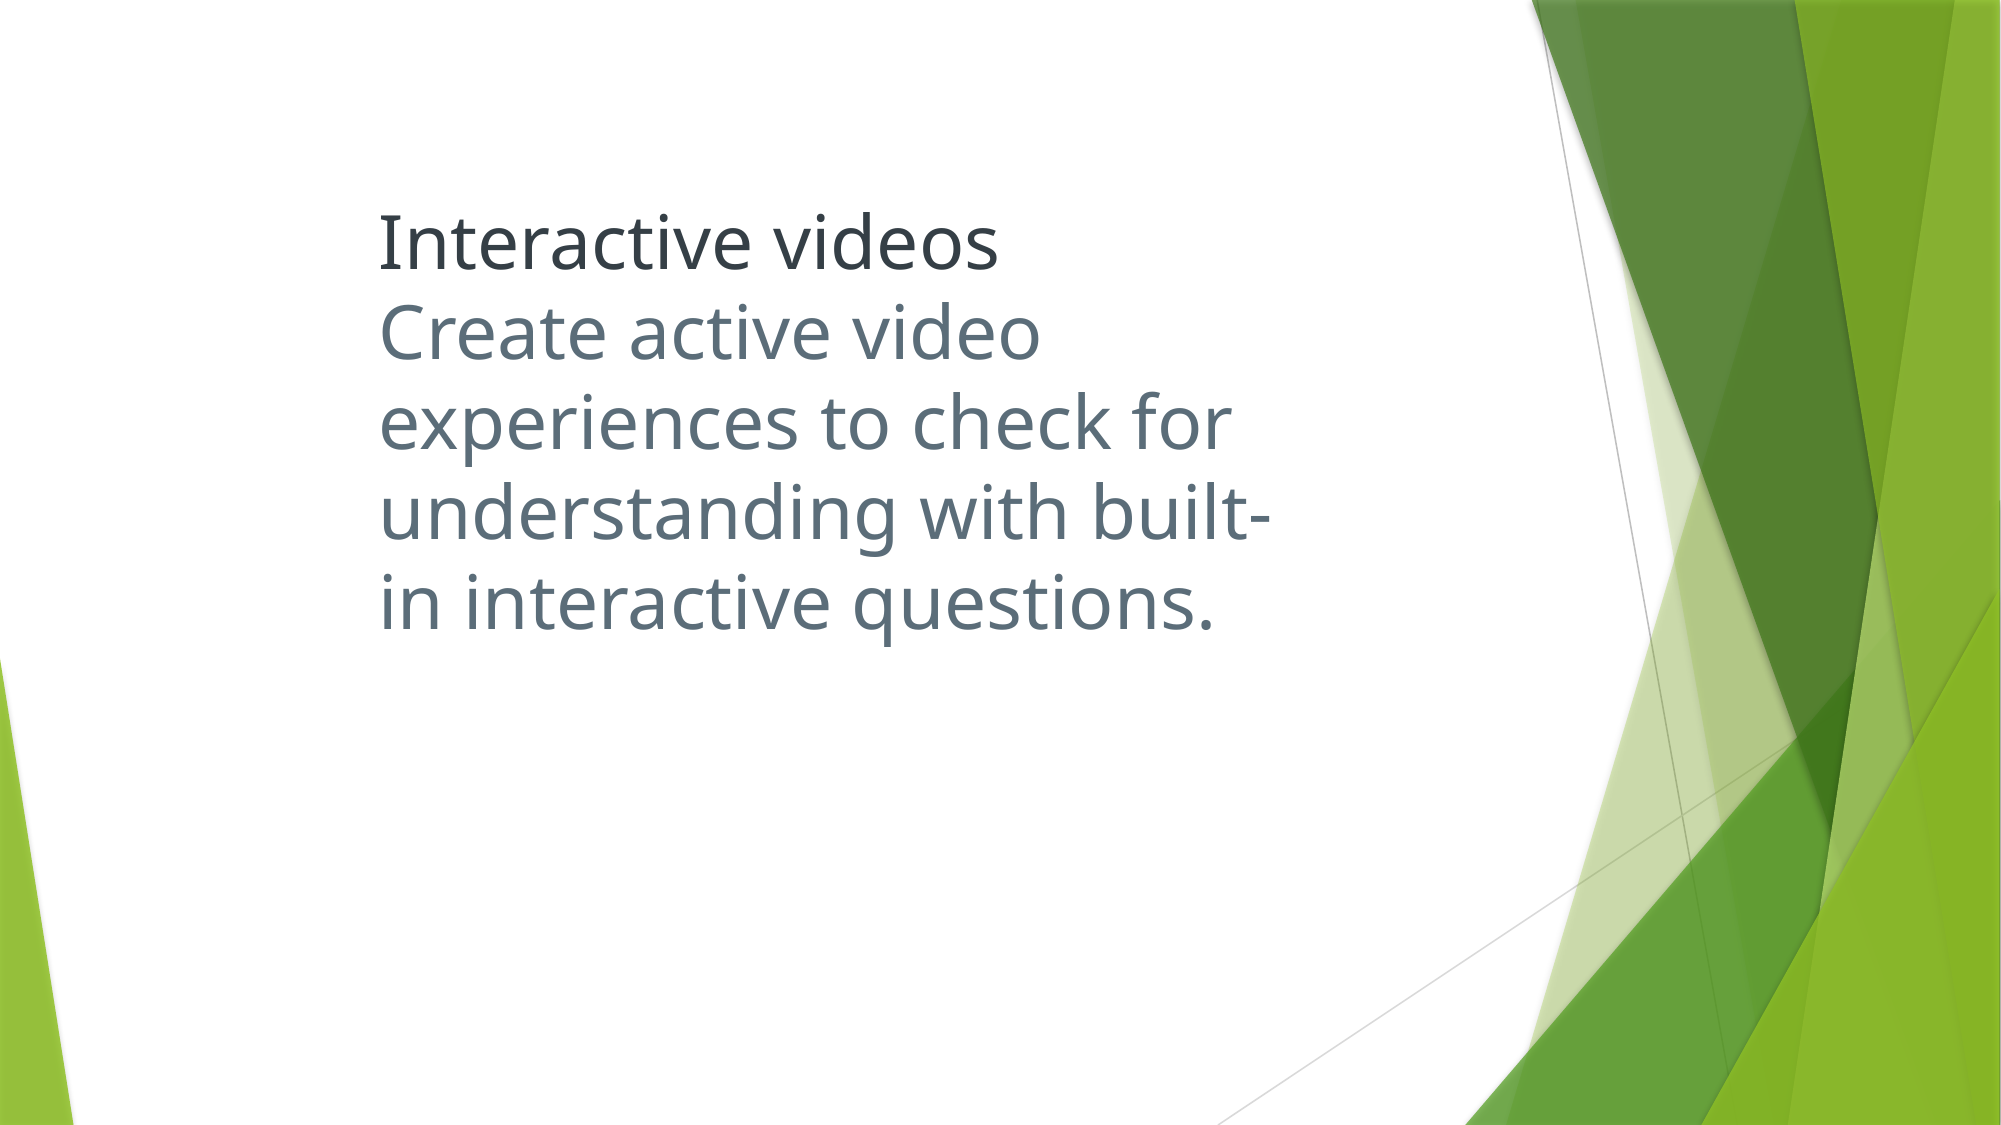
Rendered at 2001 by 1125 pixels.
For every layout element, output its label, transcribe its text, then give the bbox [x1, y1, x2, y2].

text_box Interactive videos Create active video experiences to check for understanding with built-in interactive questions. [364, 186, 1500, 652]
